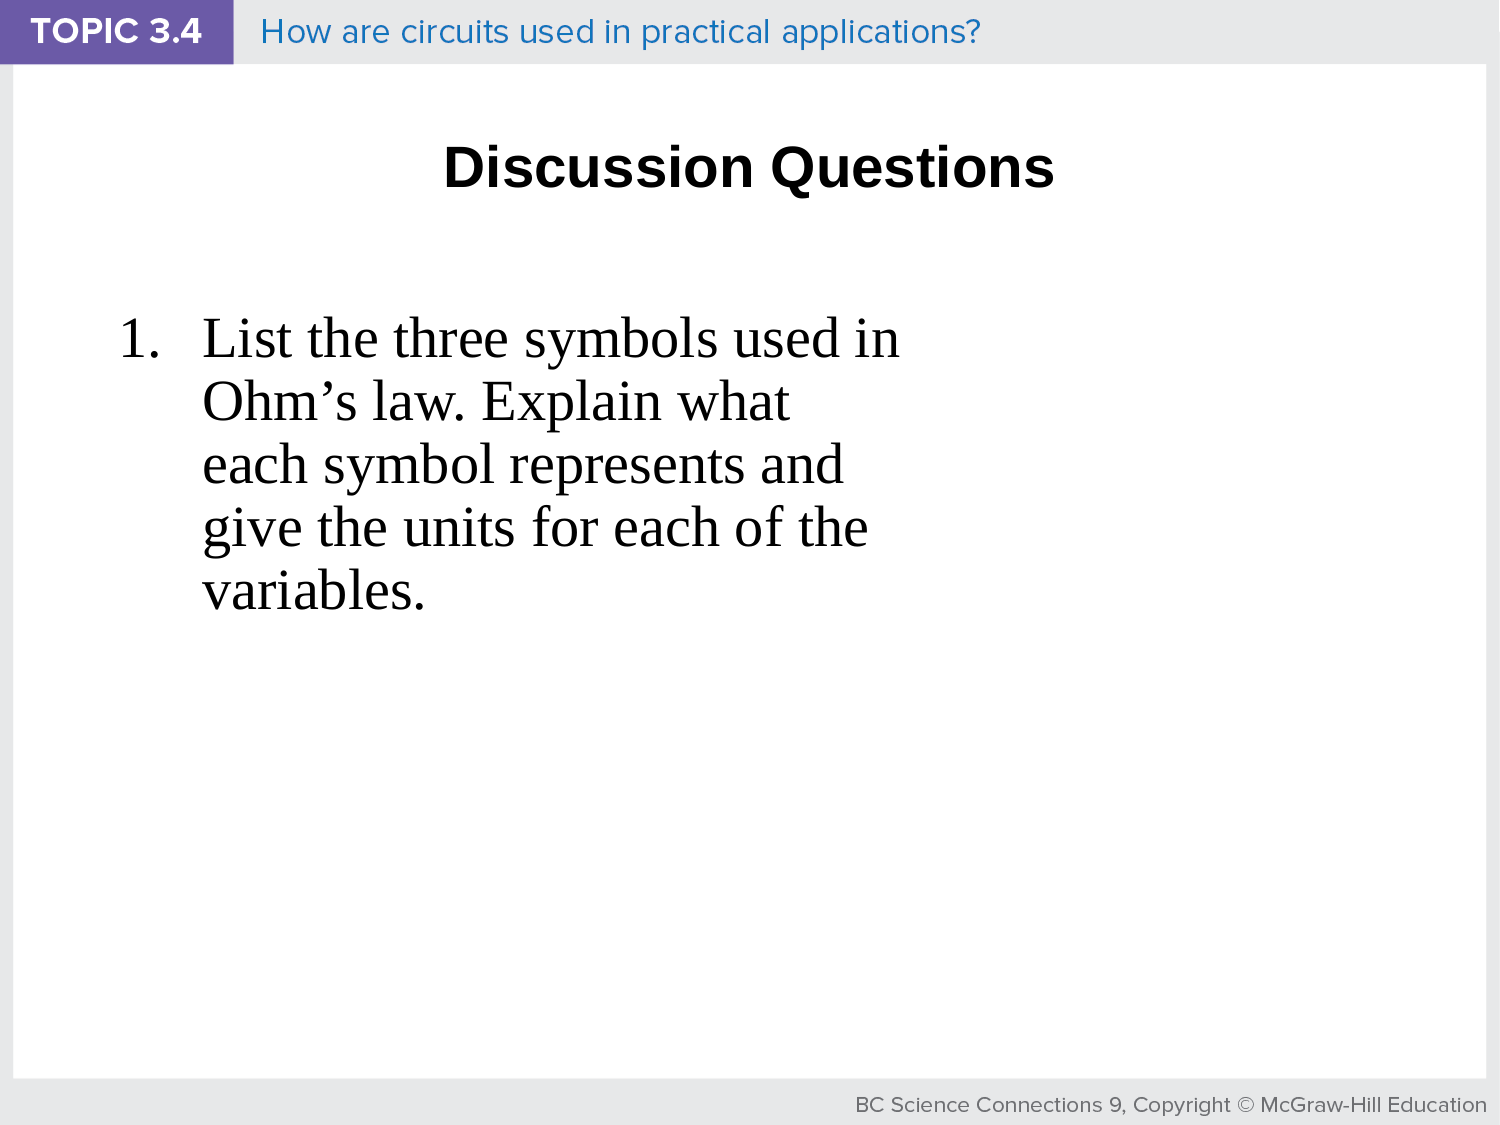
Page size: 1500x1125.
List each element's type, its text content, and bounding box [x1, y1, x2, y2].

picture [0, 0, 1500, 1125]
list List the three symbols used in Ohm’s law. Explain what each symbol represents and give the units for each of the variables. [103, 299, 925, 1014]
title Discussion Questions [103, 59, 1397, 278]
